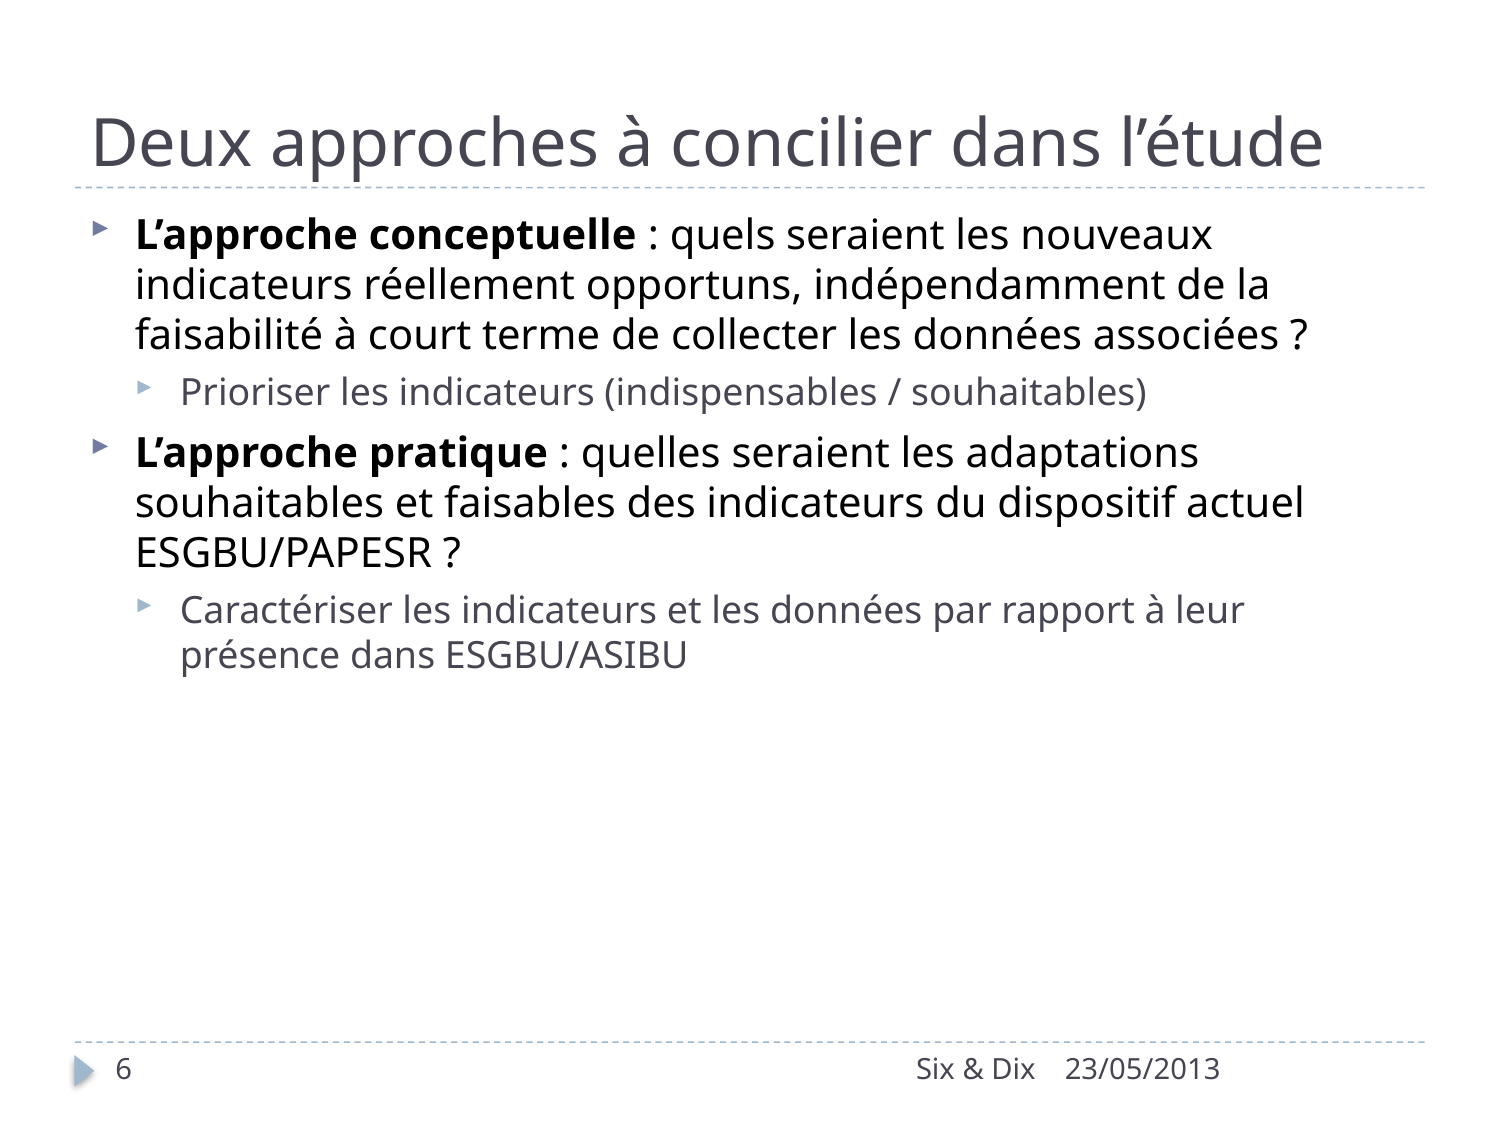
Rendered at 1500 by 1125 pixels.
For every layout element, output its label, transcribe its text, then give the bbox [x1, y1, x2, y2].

footer Six & Dix [475, 1042, 1051, 1103]
list L’approche conceptuelle : quels seraient les nouveaux indicateurs réellement opportuns, indépendamment de la faisabilité à court terme de collecter les données associées ? Prioriser les indicateurs (indispensables / souhaitables) L’approche pratique : quelles seraient les adaptations souhaitables et faisables des indicateurs du dispositif actuel ESGBU/PAPESR ? Caractériser les indicateurs et les données par rapport à leur présence dans ESGBU/ASIBU [75, 200, 1425, 1010]
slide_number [1051, 1042, 1426, 1103]
title Deux approches à concilier dans l’étude [75, 24, 1425, 188]
slide_number 6 [100, 1042, 426, 1103]
